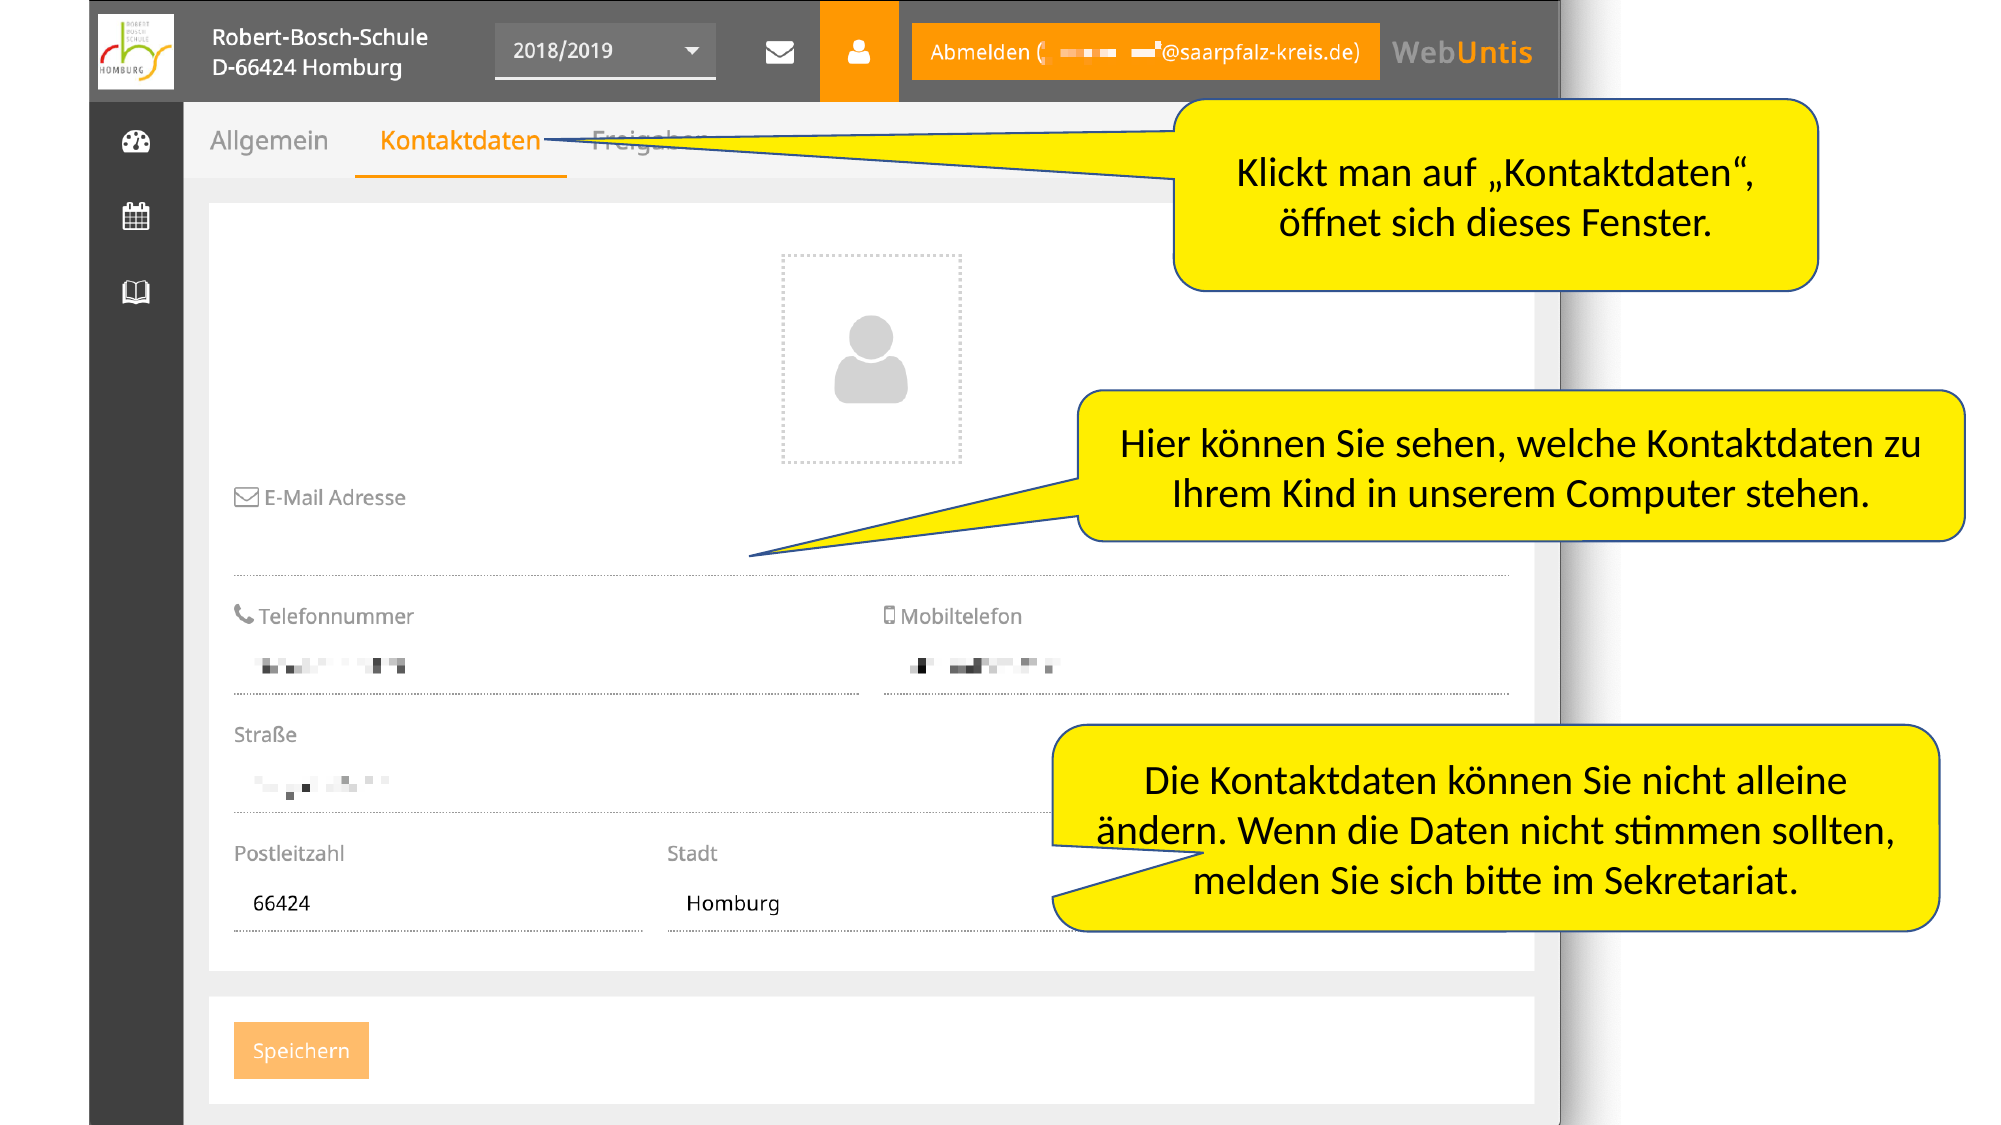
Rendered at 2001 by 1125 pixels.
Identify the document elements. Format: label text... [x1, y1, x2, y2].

picture [89, 0, 1621, 1125]
text_box Hier können Sie sehen, welche Kontaktdaten zu Ihrem Kind in unserem Computer stehen. [1621, 389, 1966, 543]
text_box Klickt man auf „Kontaktdaten“, öffnet sich dieses Fenster. [1621, 98, 1820, 293]
text_box Die Kontaktdaten können Sie nicht alleine ändern. Wenn die Daten nicht stimmen sollten, melden Sie sich bitte im Sekretariat. [1621, 723, 1941, 933]
